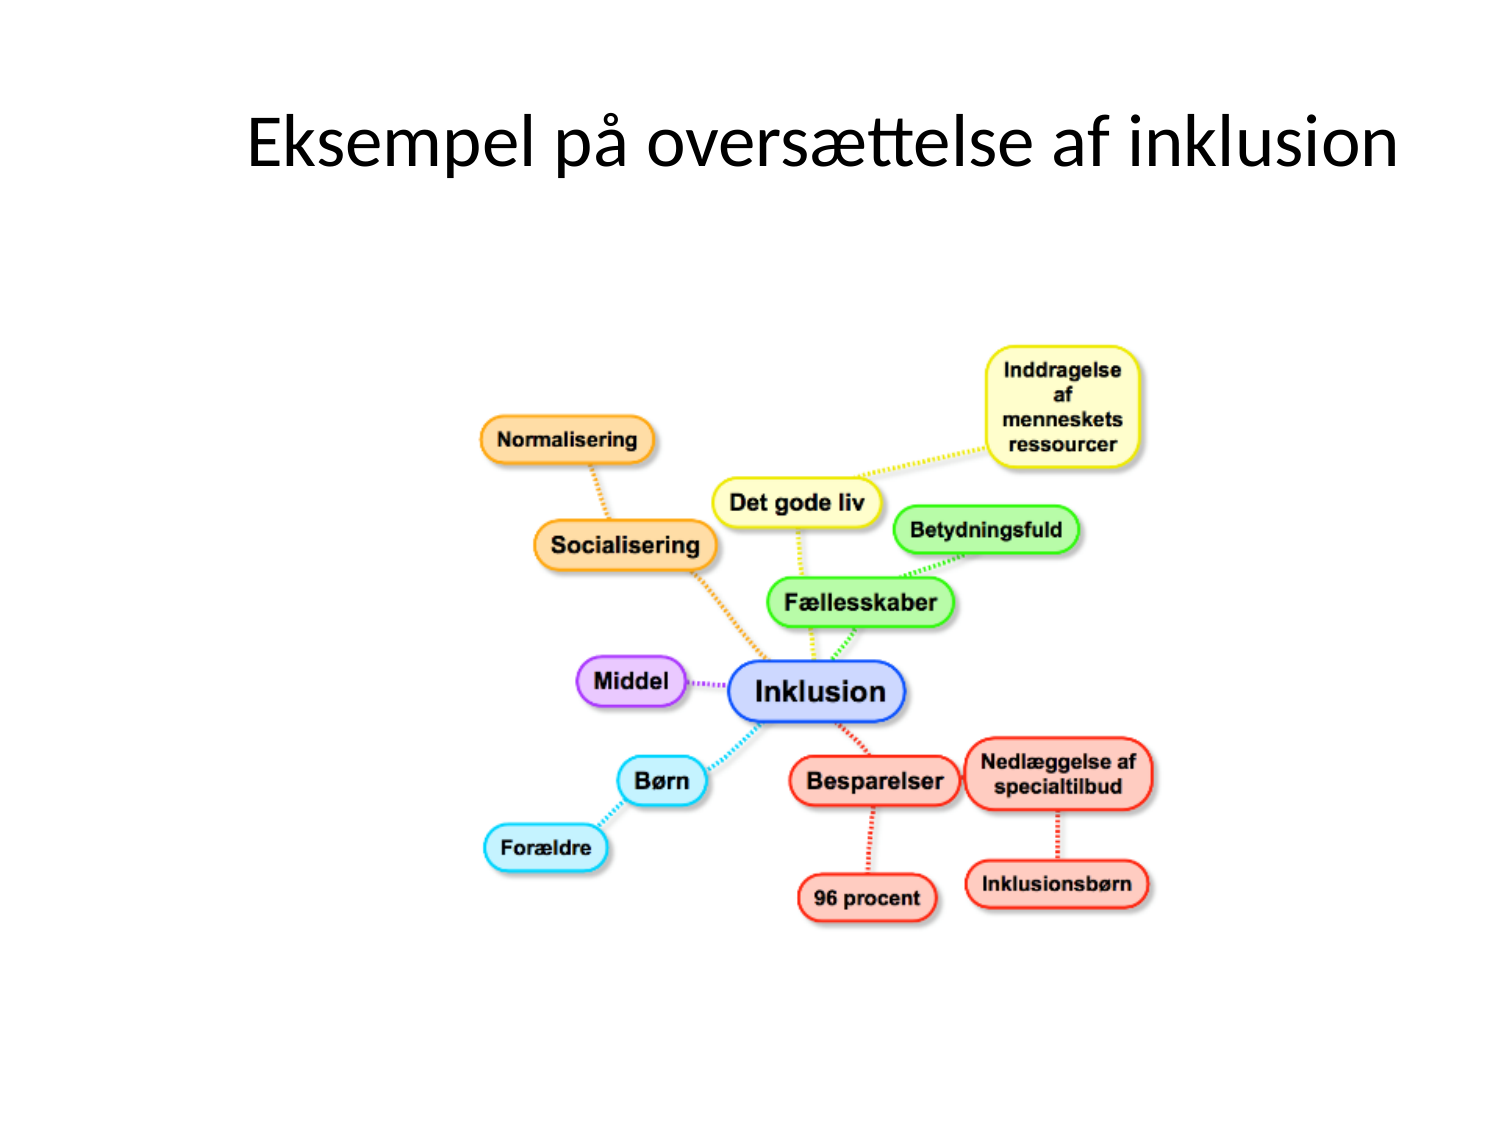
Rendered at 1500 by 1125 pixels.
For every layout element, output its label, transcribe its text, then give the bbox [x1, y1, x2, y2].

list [434, 266, 1216, 1010]
title Eksempel på oversættelse af inklusion [147, 42, 1500, 231]
